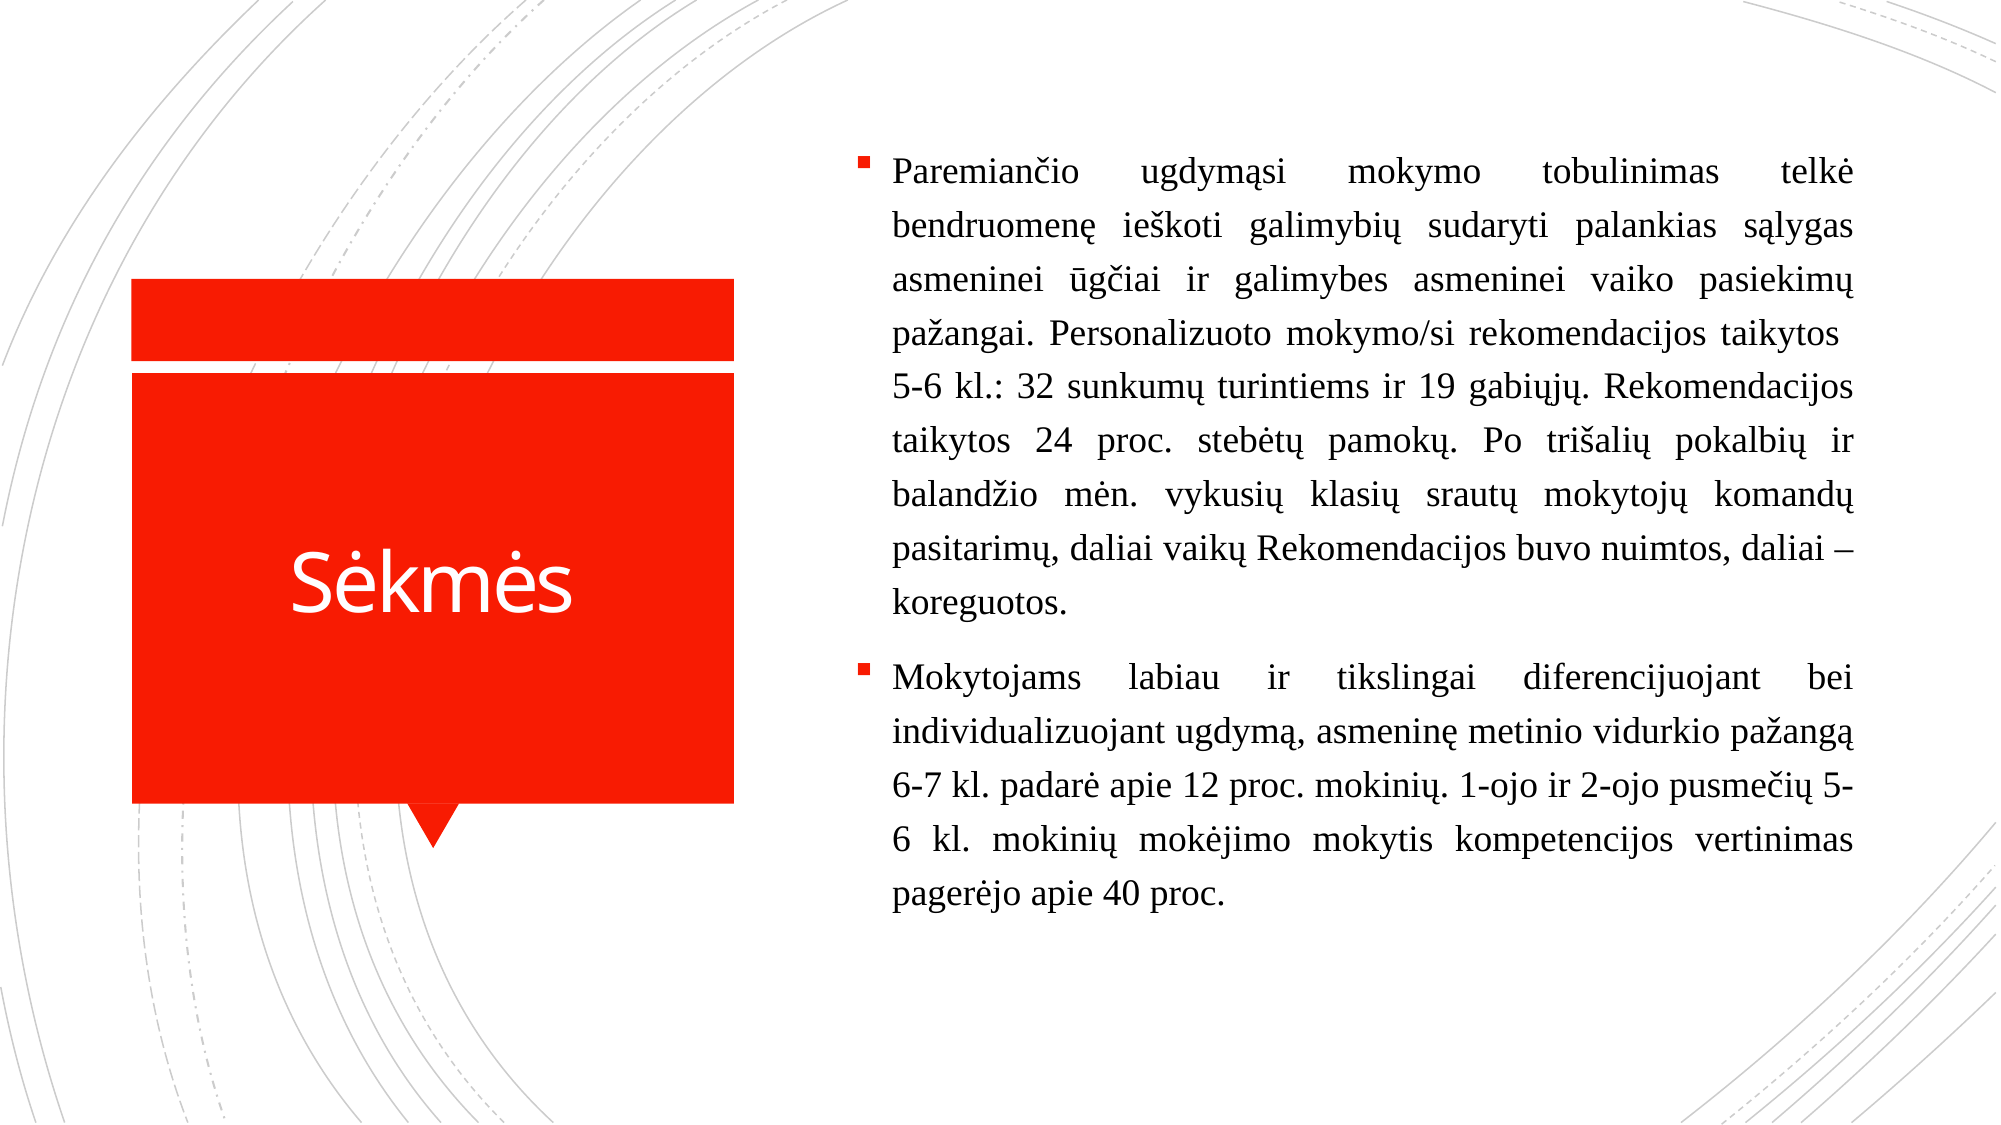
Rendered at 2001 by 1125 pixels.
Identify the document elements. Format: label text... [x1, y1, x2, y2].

title Sėkmės [145, 385, 720, 789]
list Paremiančio ugdymąsi mokymo tobulinimas telkė bendruomenę ieškoti galimybių sudaryti palankias sąlygas asmeninei ūgčiai ir galimybes asmeninei vaiko pasiekimų pažangai. Personalizuoto mokymo/si rekomendacijos taikytos 5-6 kl.: 32 sunkumų turintiems ir 19 gabiųjų. Rekomendacijos taikytos 24 proc. stebėtų pamokų. Po trišalių pokalbių ir balandžio mėn. vykusių klasių srautų mokytojų komandų pasitarimų, daliai vaikų Rekomendacijos buvo nuimtos, daliai – koreguotos. Mokytojams labiau ir tikslingai diferencijuojant bei individualizuojant ugdymą, asmeninę metinio vidurkio pažangą 6-7 kl. padarė apie 12 proc. mokinių. 1-ojo ir 2-ojo pusmečių 5-6 kl. mokinių mokėjimo mokytis kompetencijos vertinimas pagerėjo apie 40 proc. [839, 131, 1871, 993]
